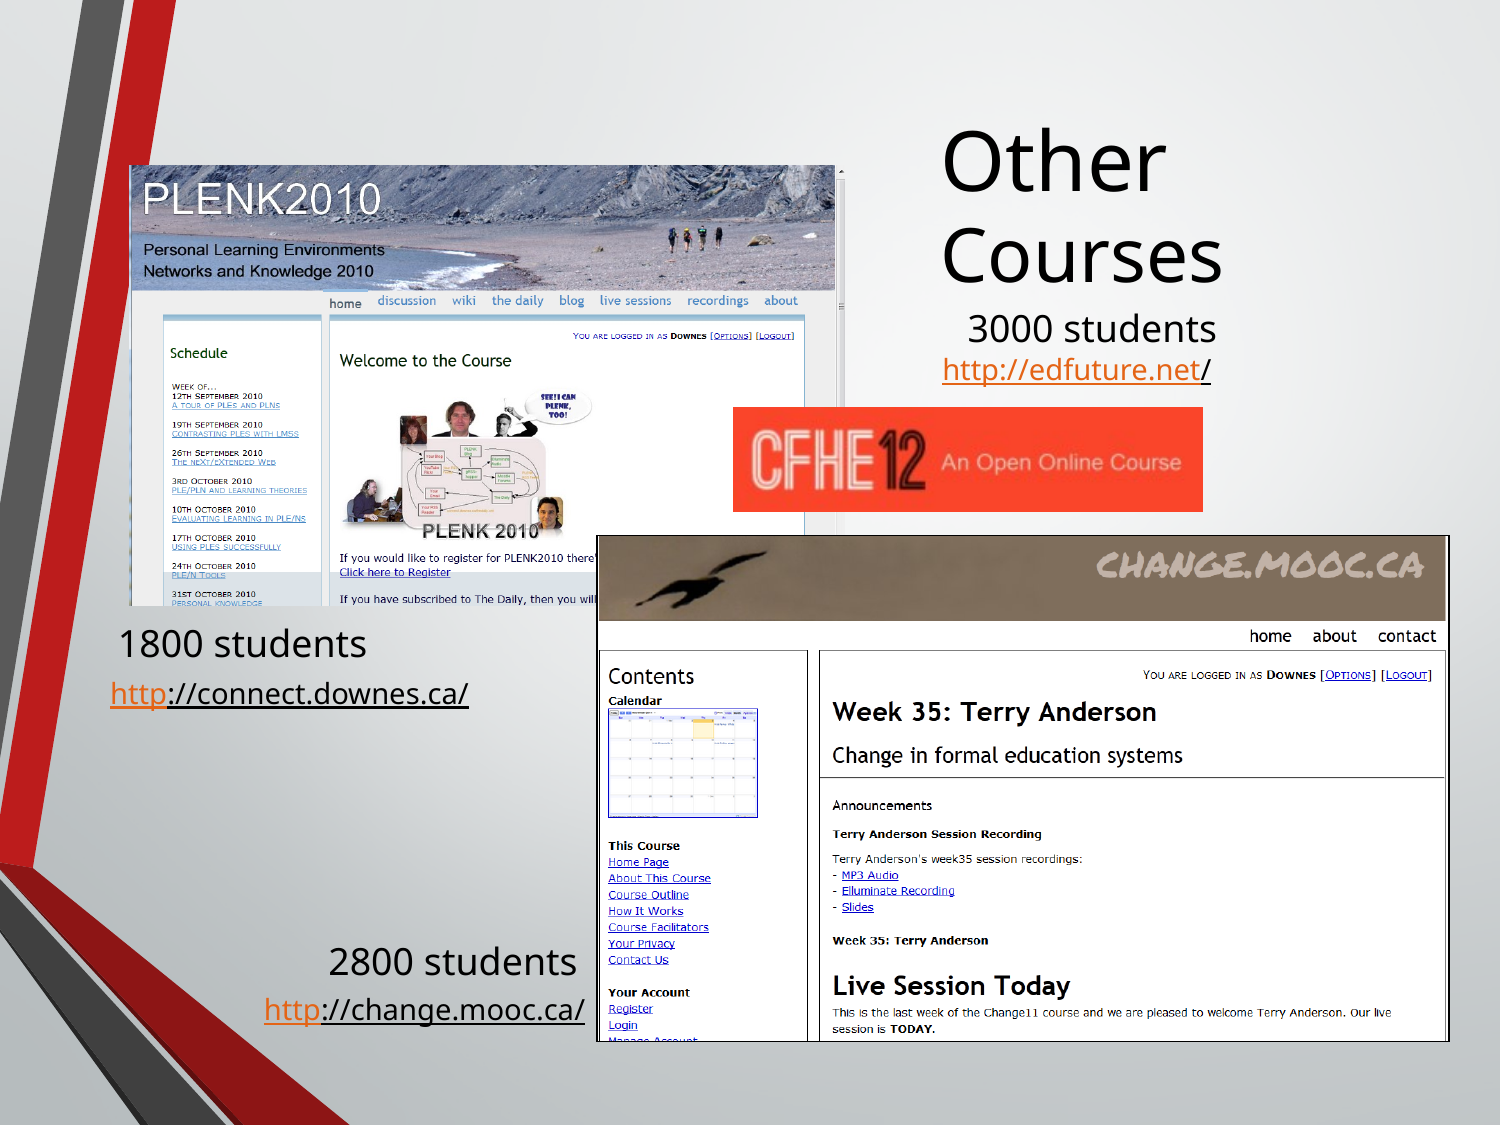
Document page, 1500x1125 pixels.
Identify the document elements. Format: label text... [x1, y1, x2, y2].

text_box Other Courses [925, 100, 1479, 317]
picture [129, 165, 1449, 1041]
text_box 2800 students [313, 930, 593, 984]
text_box 3000 students [952, 317, 1232, 344]
title [161, 75, 1425, 400]
text_box 1800 students [103, 612, 383, 667]
text_box http://connect.downes.ca/ [95, 667, 492, 723]
text_box http://edfuture.net/ [927, 344, 1234, 399]
text_box http://change.mooc.ca/ [249, 984, 597, 1039]
